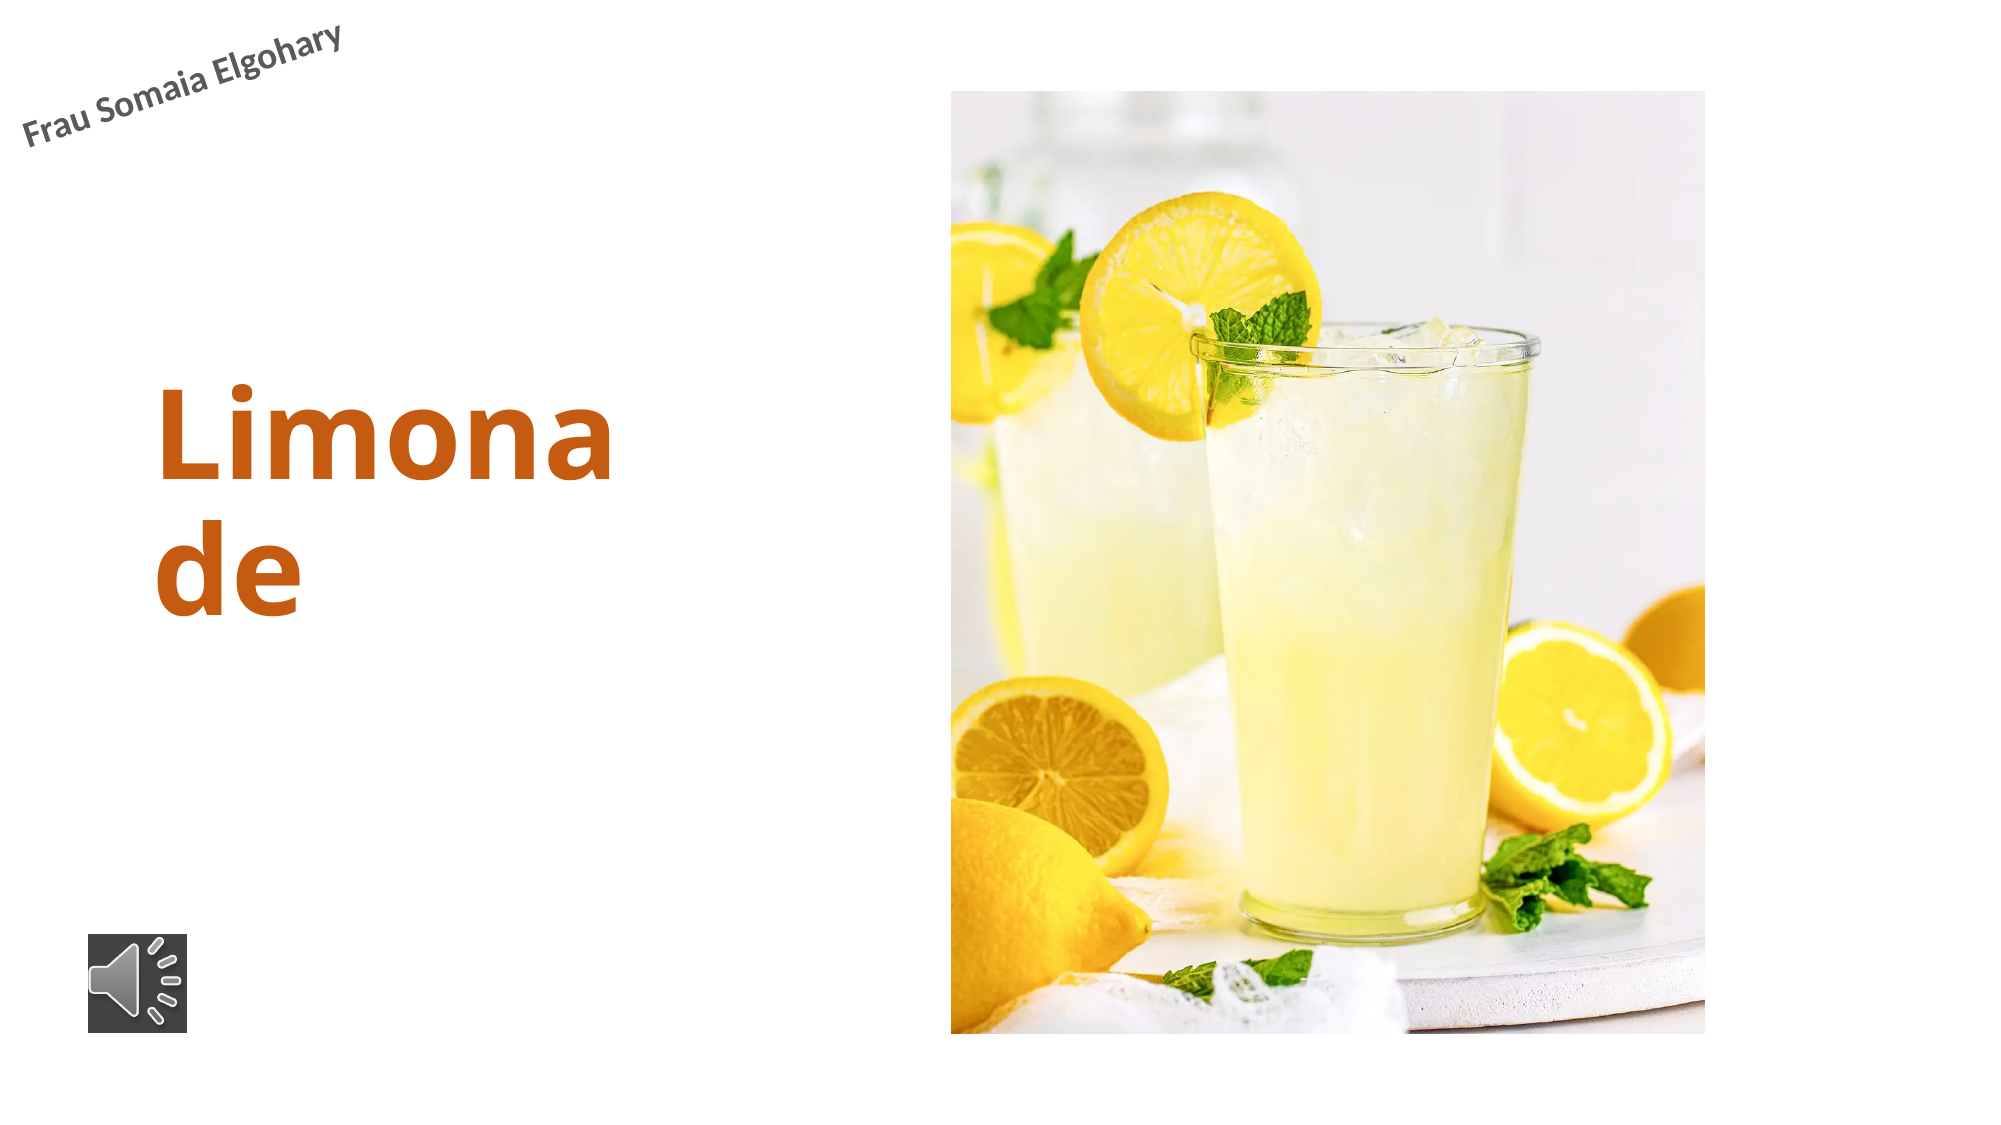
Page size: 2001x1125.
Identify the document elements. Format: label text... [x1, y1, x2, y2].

title Limonade [137, 59, 655, 955]
picture [87, 933, 188, 1034]
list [951, 91, 1705, 1034]
